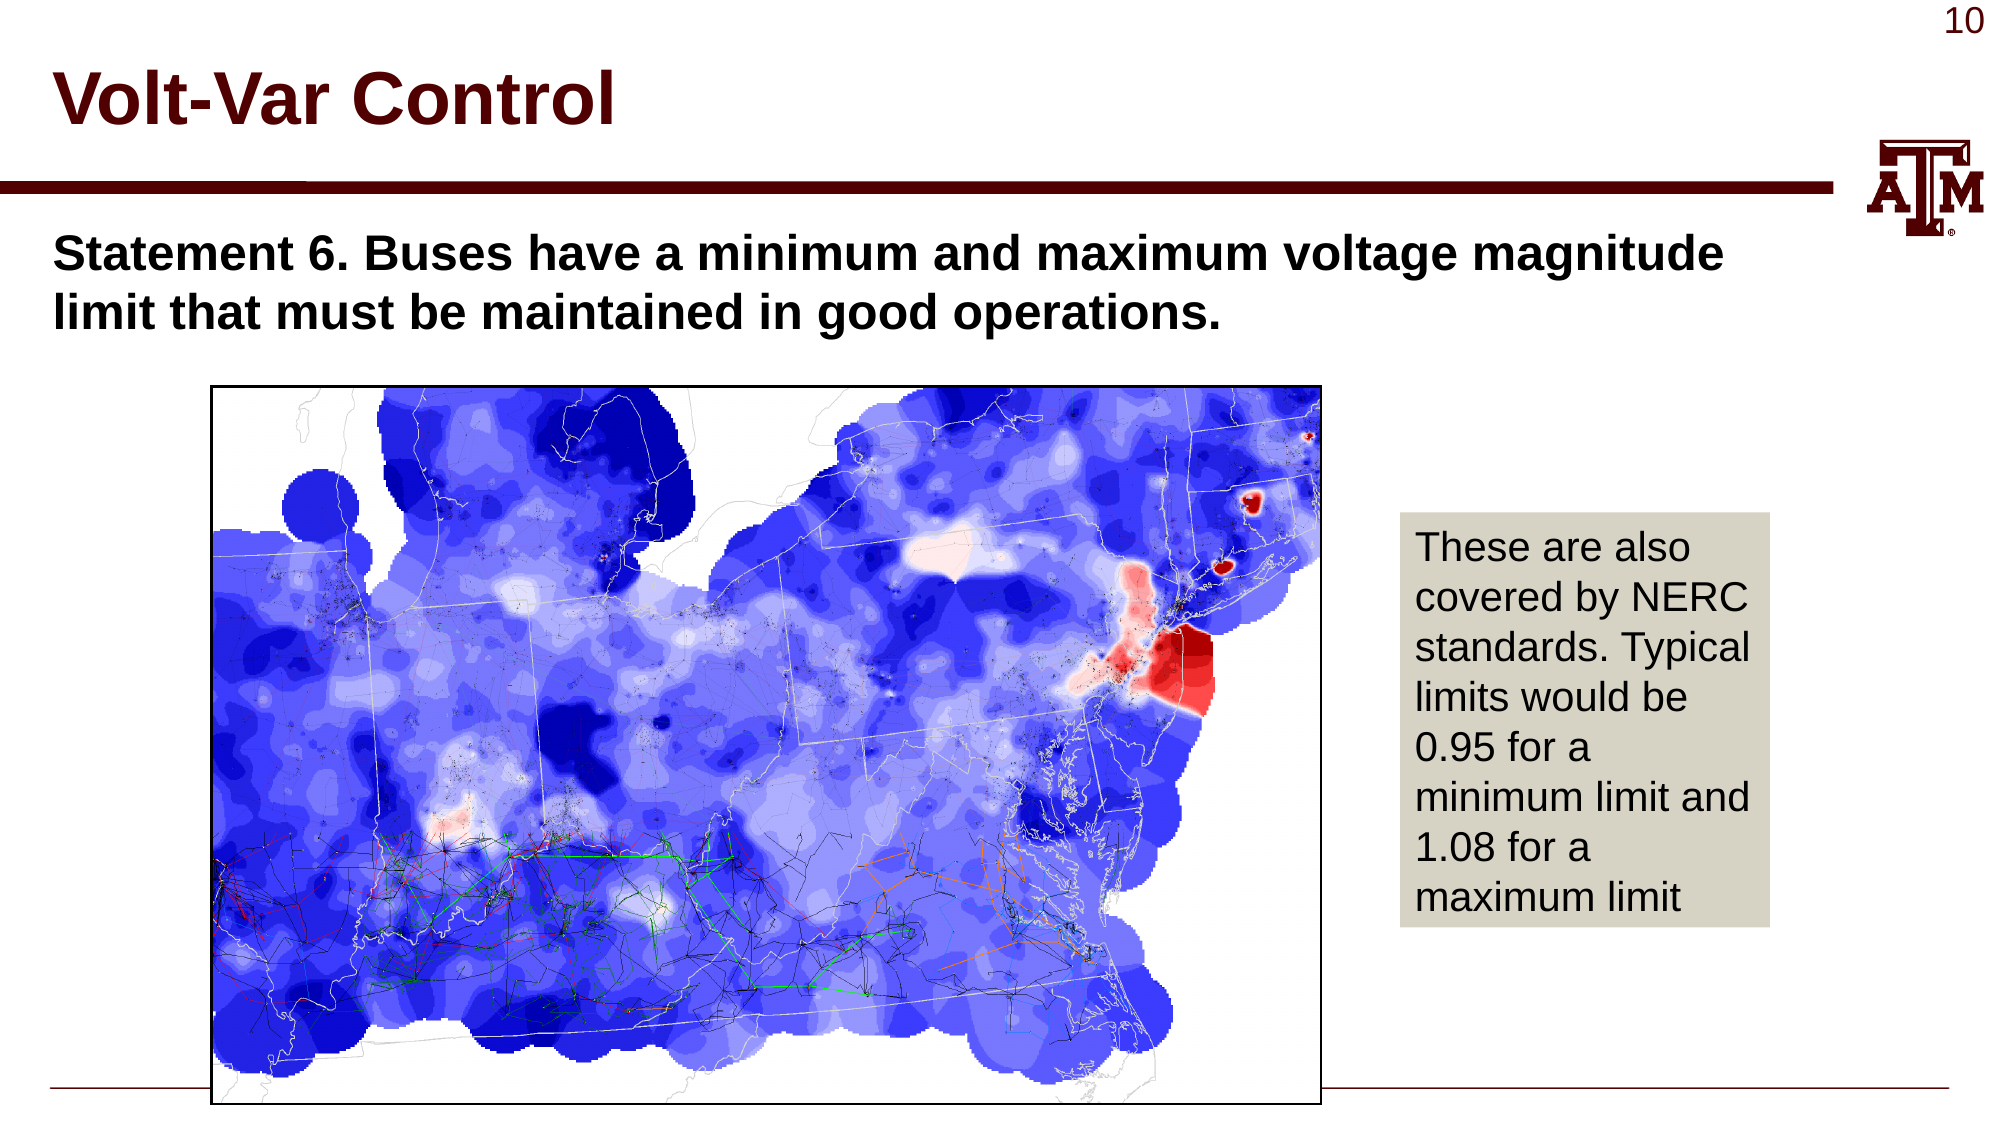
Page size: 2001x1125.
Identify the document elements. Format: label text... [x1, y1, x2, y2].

picture [212, 387, 1321, 1103]
list Statement 6. Buses have a minimum and maximum voltage magnitude limit that must be maintained in good operations. [37, 212, 1826, 1063]
title Volt-Var Control [37, 12, 1826, 188]
picture [1850, 112, 2000, 263]
text_box These are also covered by NERC standards. Typical limits would be 0.95 for a minimum limit and 1.08 for a maximum limit [1400, 512, 1770, 928]
